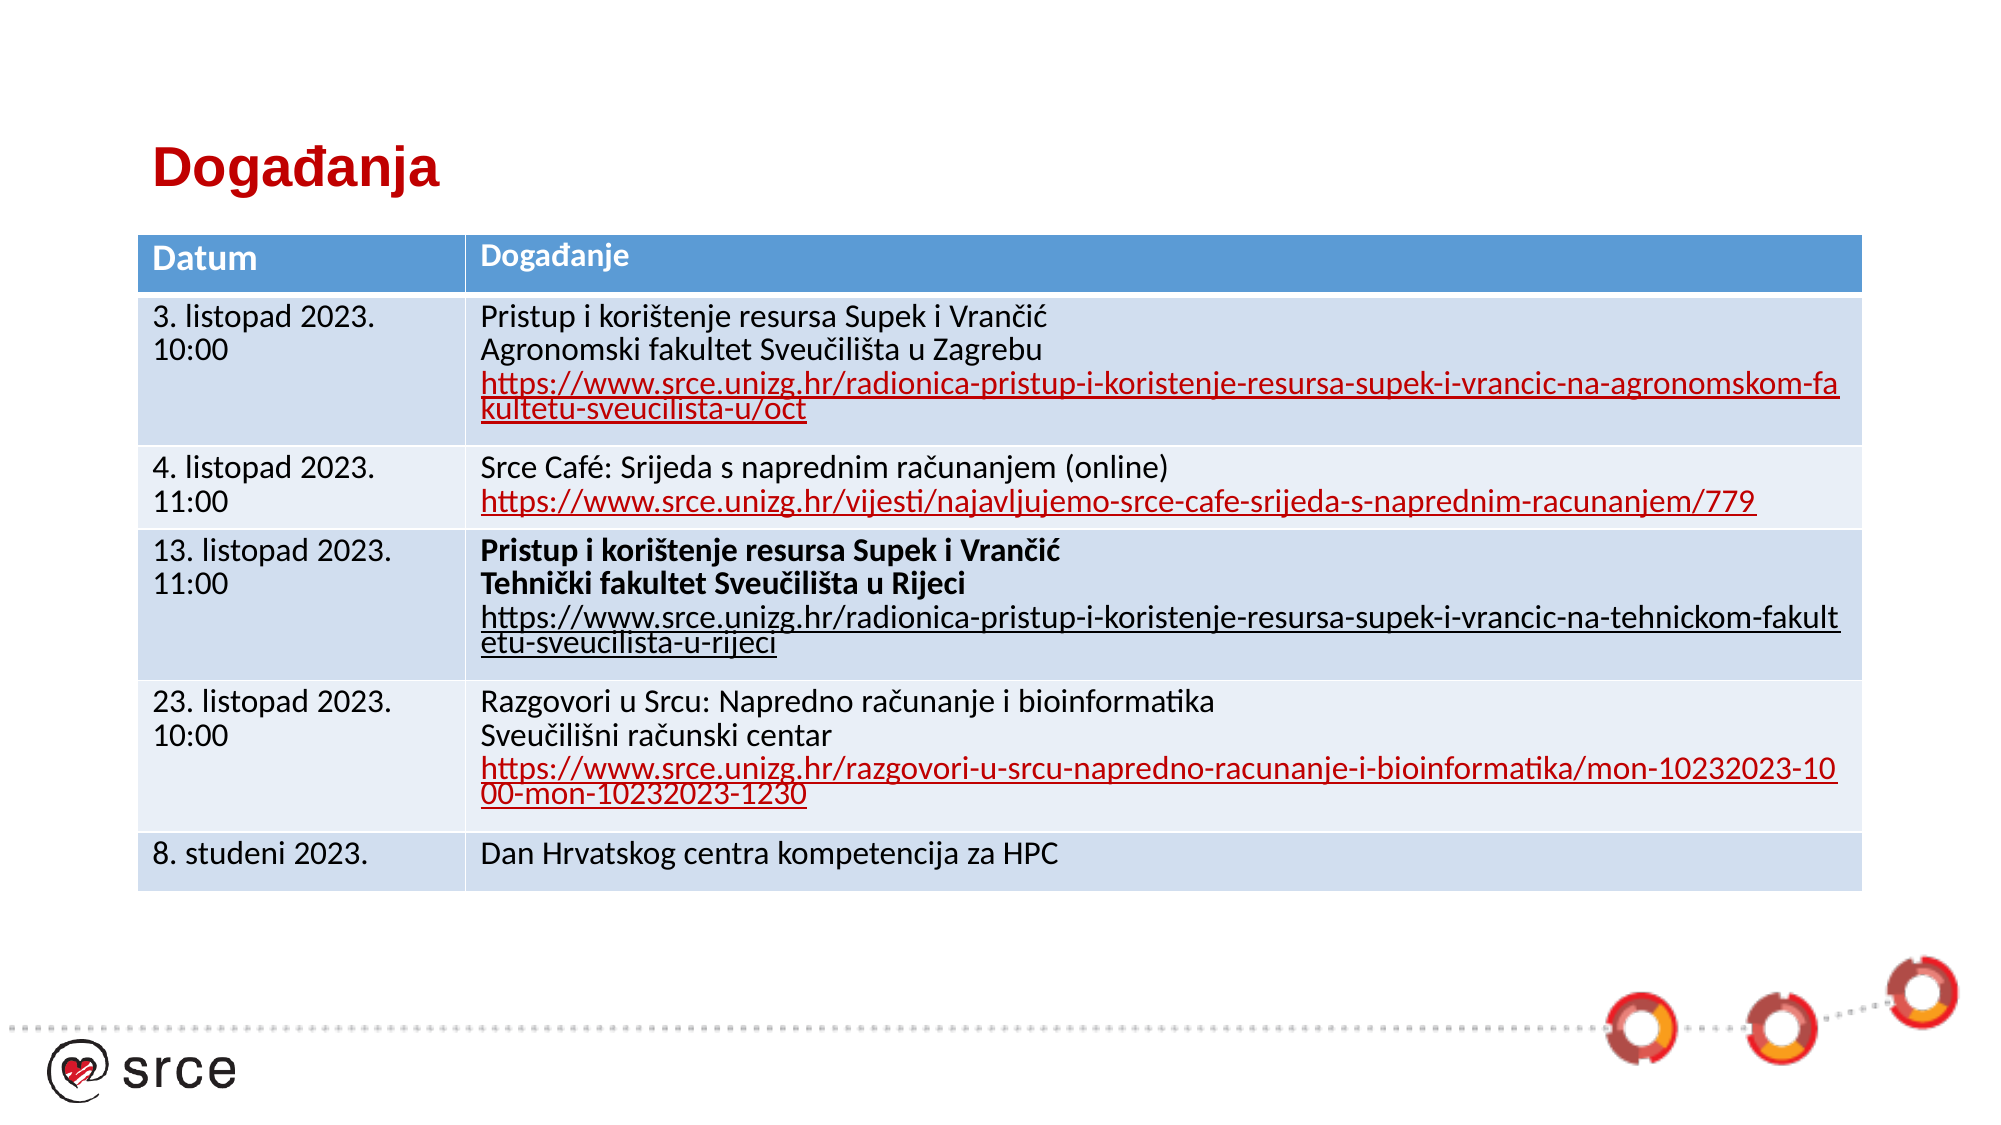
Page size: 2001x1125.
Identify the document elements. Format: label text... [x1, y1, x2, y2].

table_cell 13. listopad 2023. 11:00 [138, 530, 465, 680]
title Događanja [137, 59, 1863, 234]
table_cell Pristup i korištenje resursa Supek i Vrančić Agronomski fakultet Sveučilišta u Zagrebu https://www.srce.unizg.hr/radionica-pristup-i-koristenje-resursa-supek-i-vrancic-na-agronomskom-fakultetu-sveucilista-u/oct [466, 298, 1862, 445]
table_header Datum [138, 235, 465, 292]
table_cell Srce Café: Srijeda s naprednim računanjem (online) https://www.srce.unizg.hr/vijesti/najavljujemo-srce-cafe-srijeda-s-naprednim-racunanjem/779 [466, 447, 1862, 528]
picture [0, 940, 1982, 1103]
table_cell 3. listopad 2023. 10:00 [138, 298, 465, 445]
table_header Događanje [466, 235, 1862, 292]
table_cell Razgovori u Srcu: Napredno računanje i bioinformatika Sveučilišni računski centar https://www.srce.unizg.hr/razgovori-u-srcu-napredno-racunanje-i-bioinformatika/mon-10232023-1000-mon-10232023-1230 [466, 681, 1862, 831]
table_cell 23. listopad 2023. 10:00 [138, 681, 465, 831]
table_cell Pristup i korištenje resursa Supek i Vrančić Tehnički fakultet Sveučilišta u Rijeci https://www.srce.unizg.hr/radionica-pristup-i-koristenje-resursa-supek-i-vrancic-na-tehnickom-fakultetu-sveucilista-u-rijeci [466, 530, 1862, 680]
table_cell Dan Hrvatskog centra kompetencija za HPC [466, 833, 1862, 891]
table_cell 4. listopad 2023. 11:00 [138, 447, 465, 528]
table_cell 8. studeni 2023. [138, 833, 465, 891]
